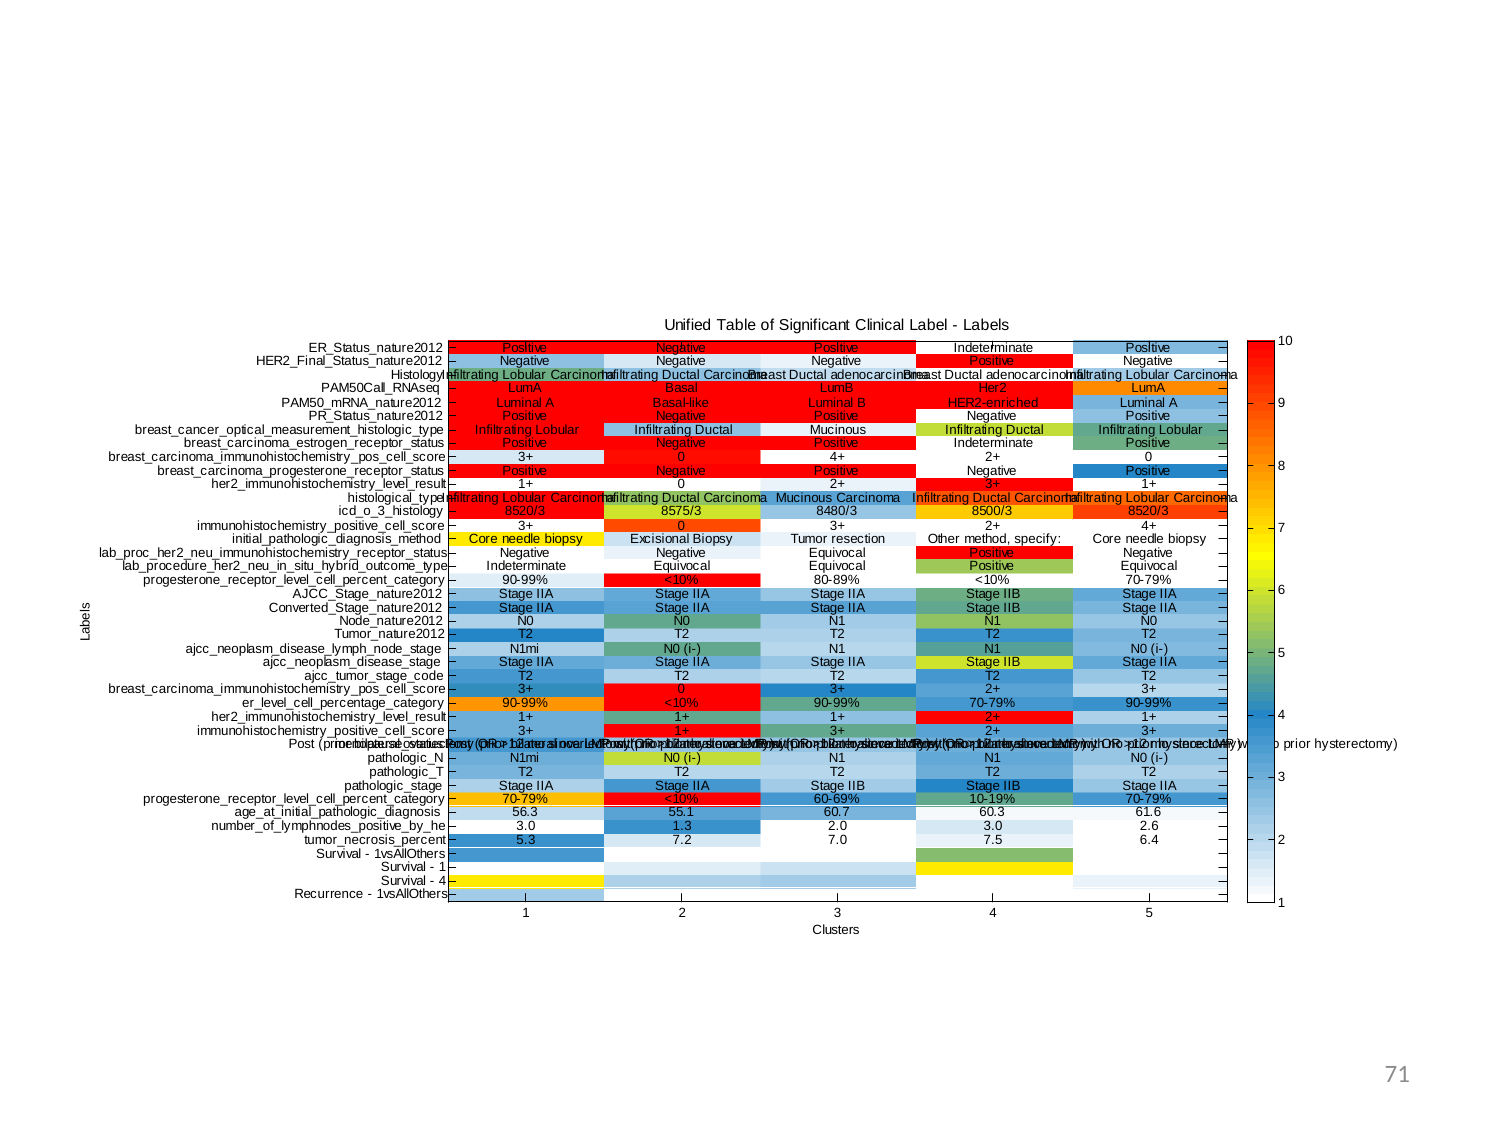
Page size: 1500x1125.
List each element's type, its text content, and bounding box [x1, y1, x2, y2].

slide_number 71 [1074, 1042, 1425, 1103]
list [74, 289, 1426, 979]
